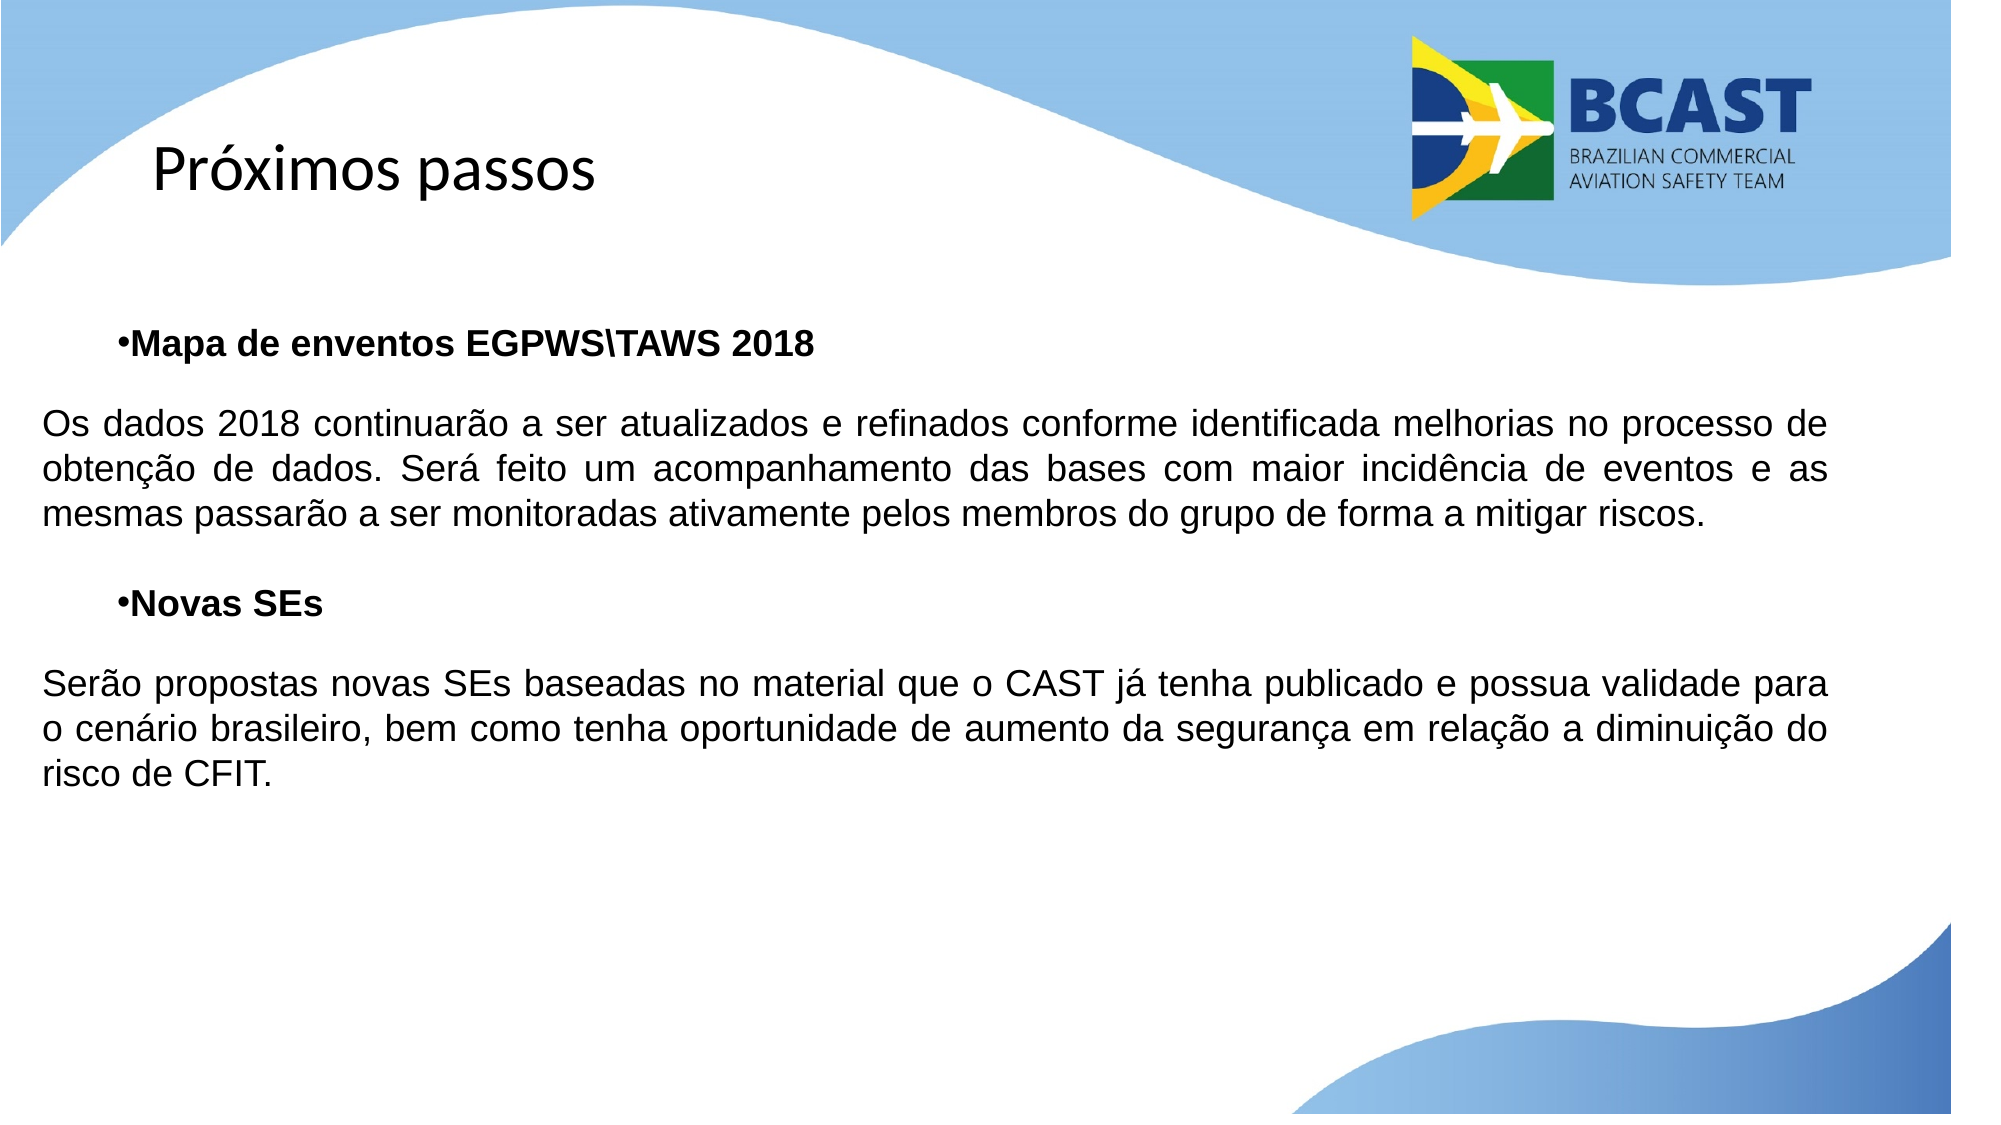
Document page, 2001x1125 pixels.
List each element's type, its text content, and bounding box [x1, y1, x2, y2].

text_box Mapa de enventos EGPWS\TAWS 2018 Os dados 2018 continuarão a ser atualizados e refinados conforme identificada melhorias no processo de obtenção de dados. Será feito um acompanhamento das bases com maior incidência de eventos e as mesmas passarão a ser monitoradas ativamente pelos membros do grupo de forma a mitigar riscos. Novas SEs Serão propostas novas SEs baseadas no material que o CAST já tenha publicado e possua validade para o cenário brasileiro, bem como tenha oportunidade de aumento da segurança em relação a diminuição do risco de CFIT. [27, 311, 1844, 801]
picture [1, 0, 1951, 1114]
text_box [28, 242, 1863, 392]
title Próximos passos [137, 59, 1863, 242]
